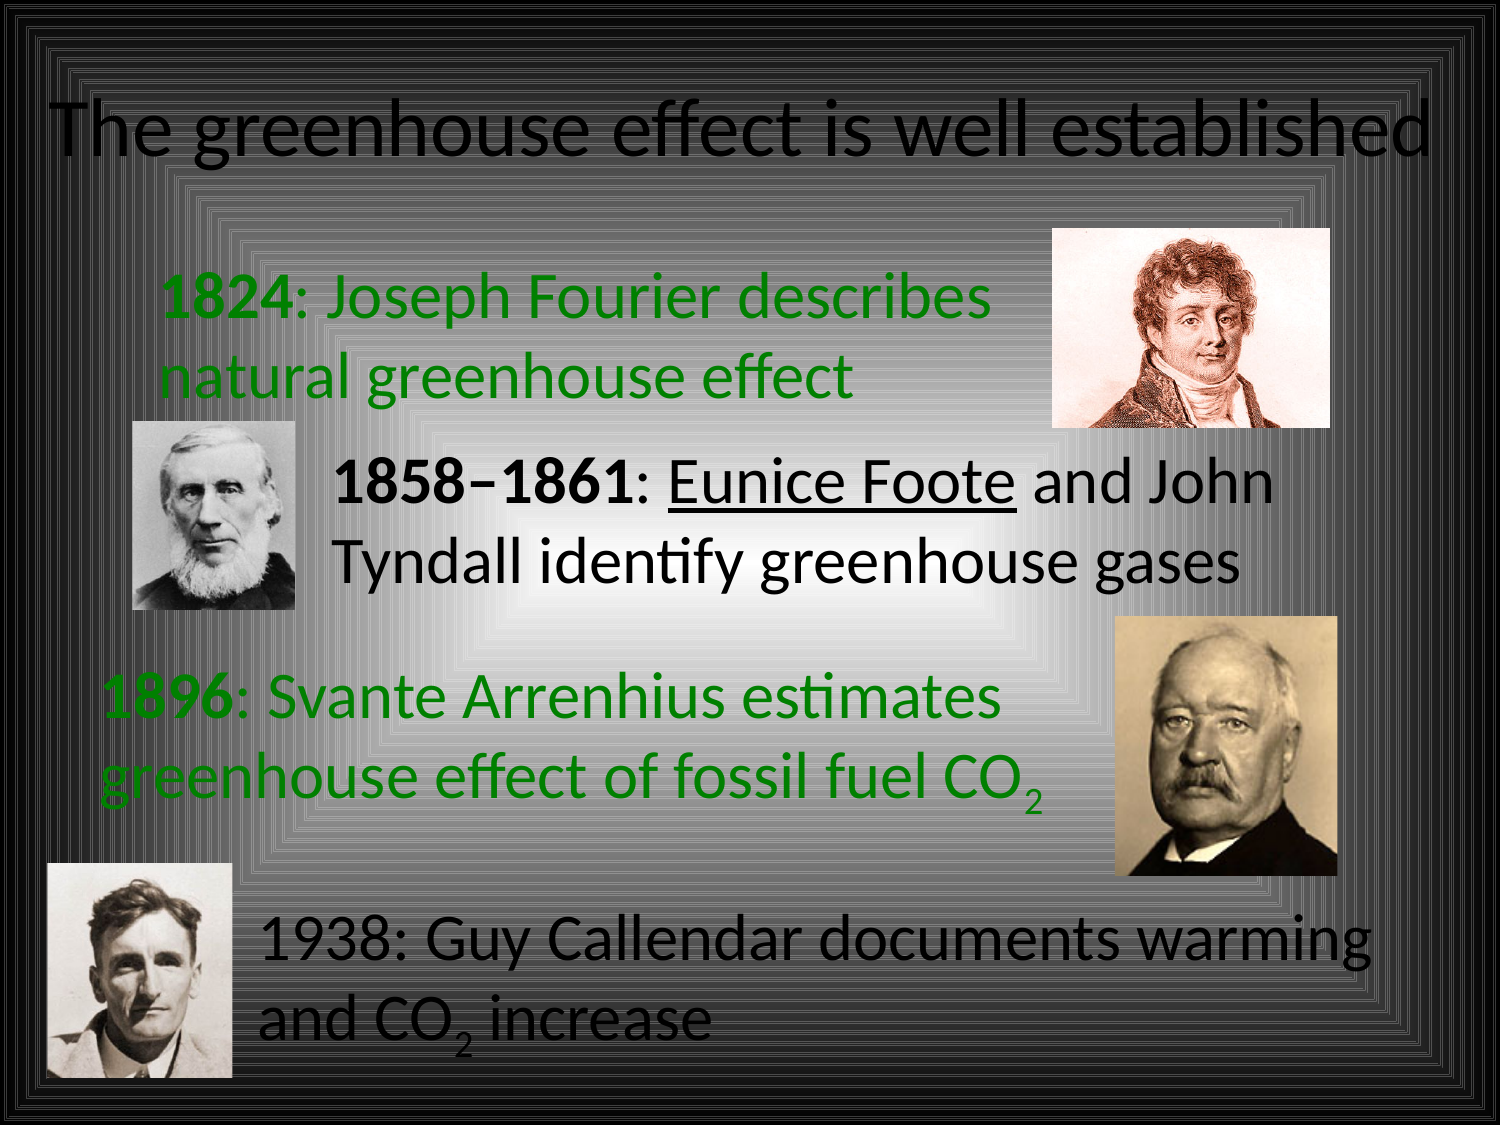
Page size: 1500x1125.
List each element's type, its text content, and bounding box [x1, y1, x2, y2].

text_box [131, 421, 1415, 611]
title The greenhouse effect is well established [32, 59, 1452, 186]
list 1824: Joseph Fourier describes natural greenhouse effect [143, 243, 1042, 405]
picture [1051, 228, 1331, 421]
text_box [47, 863, 1438, 1079]
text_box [84, 616, 1338, 862]
